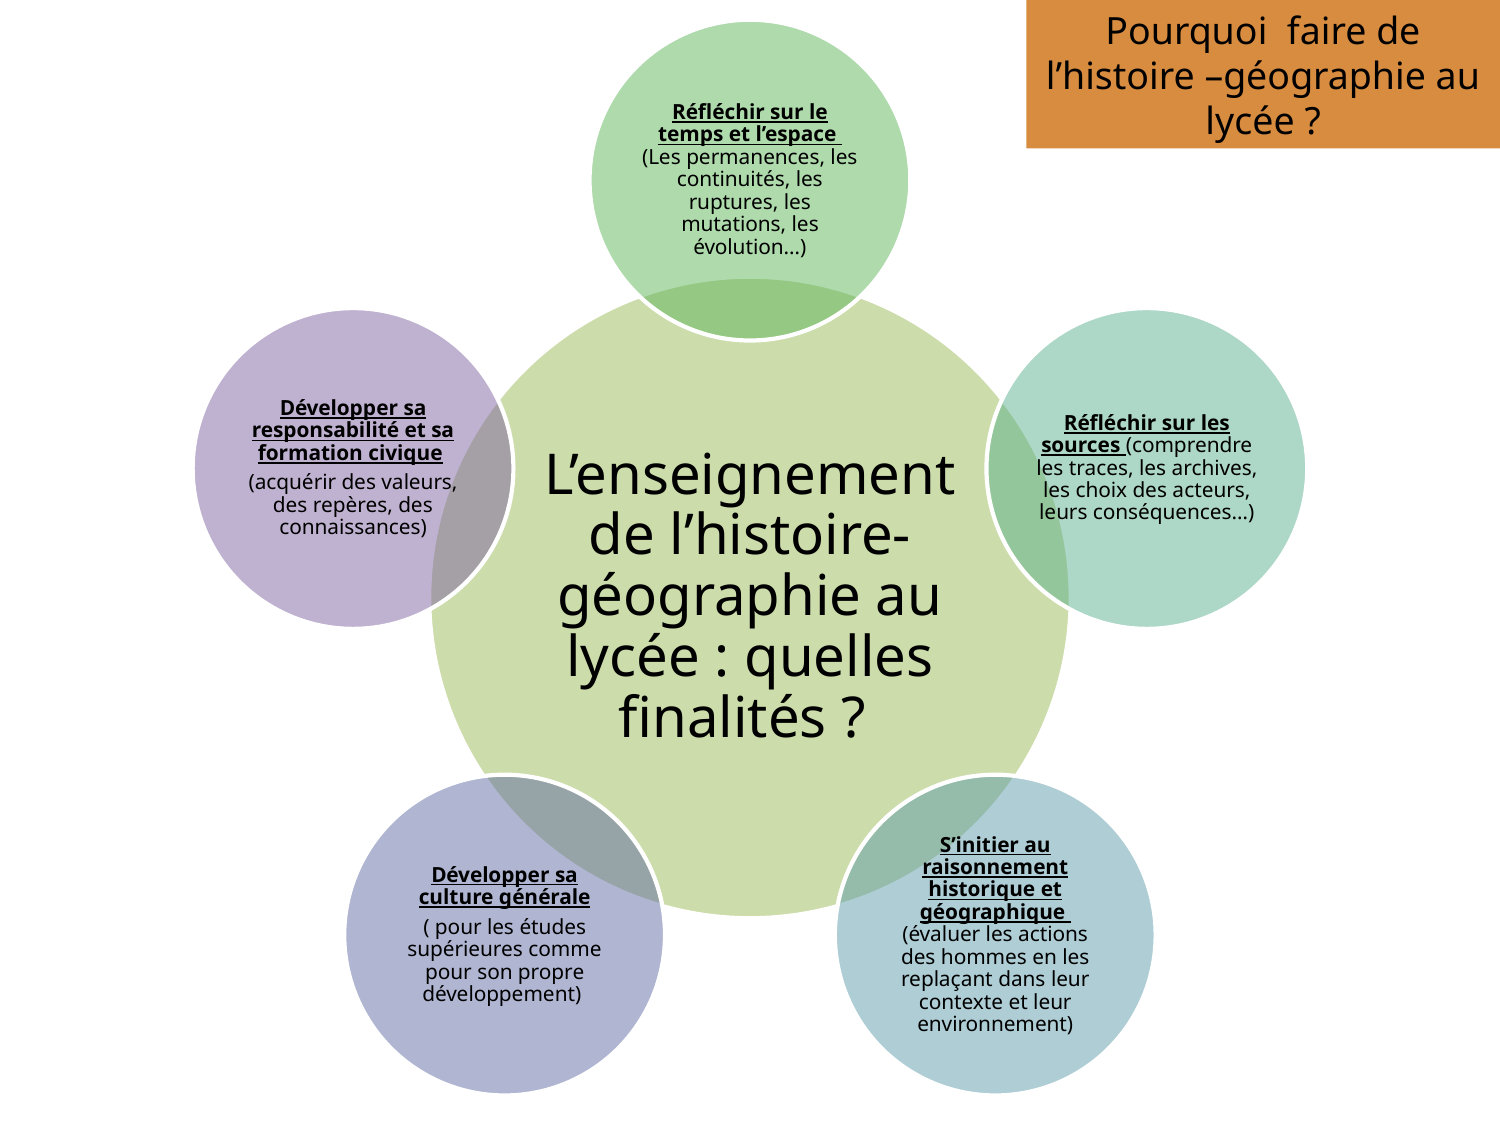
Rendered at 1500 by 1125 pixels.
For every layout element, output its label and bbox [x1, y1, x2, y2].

text_box [0, 0, 1500, 1116]
